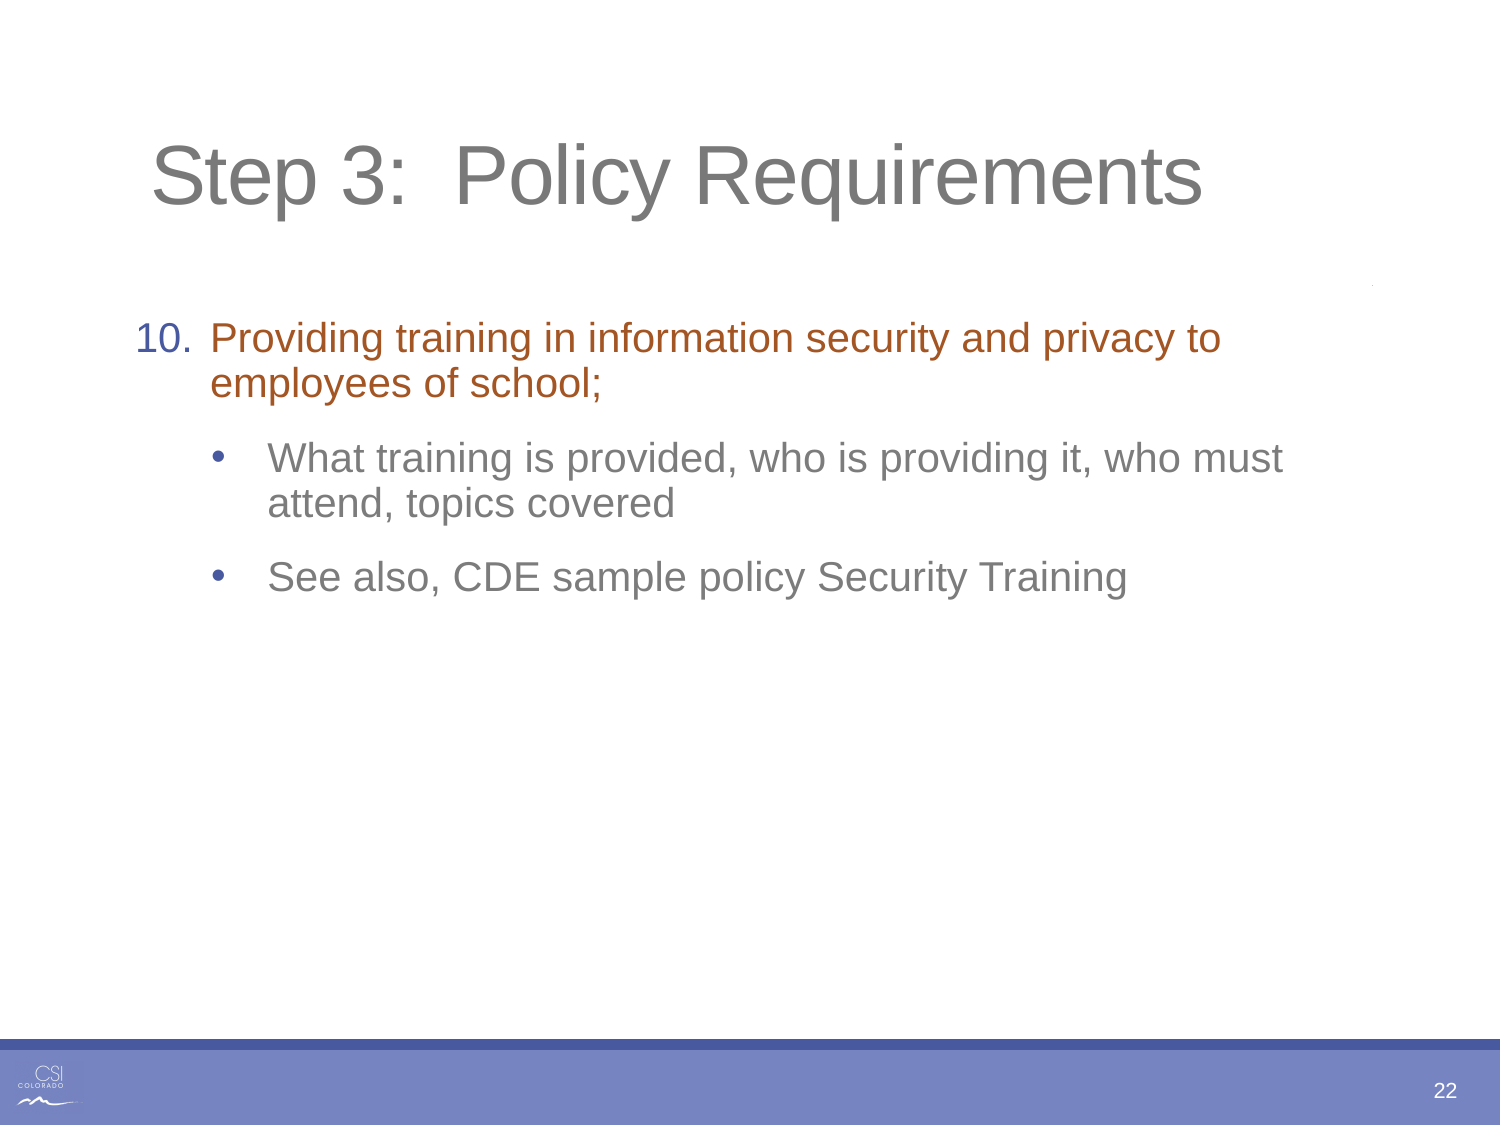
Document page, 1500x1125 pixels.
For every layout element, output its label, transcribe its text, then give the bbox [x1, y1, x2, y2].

slide_number 22 [1311, 1059, 1473, 1120]
title Step 3: Policy Requirements [135, 70, 1373, 230]
picture [14, 1061, 84, 1114]
list Providing training in information security and privacy to employees of school; What training is provided, who is providing it, who must attend, topics covered See also, CDE sample policy Security Training [135, 309, 1373, 1018]
